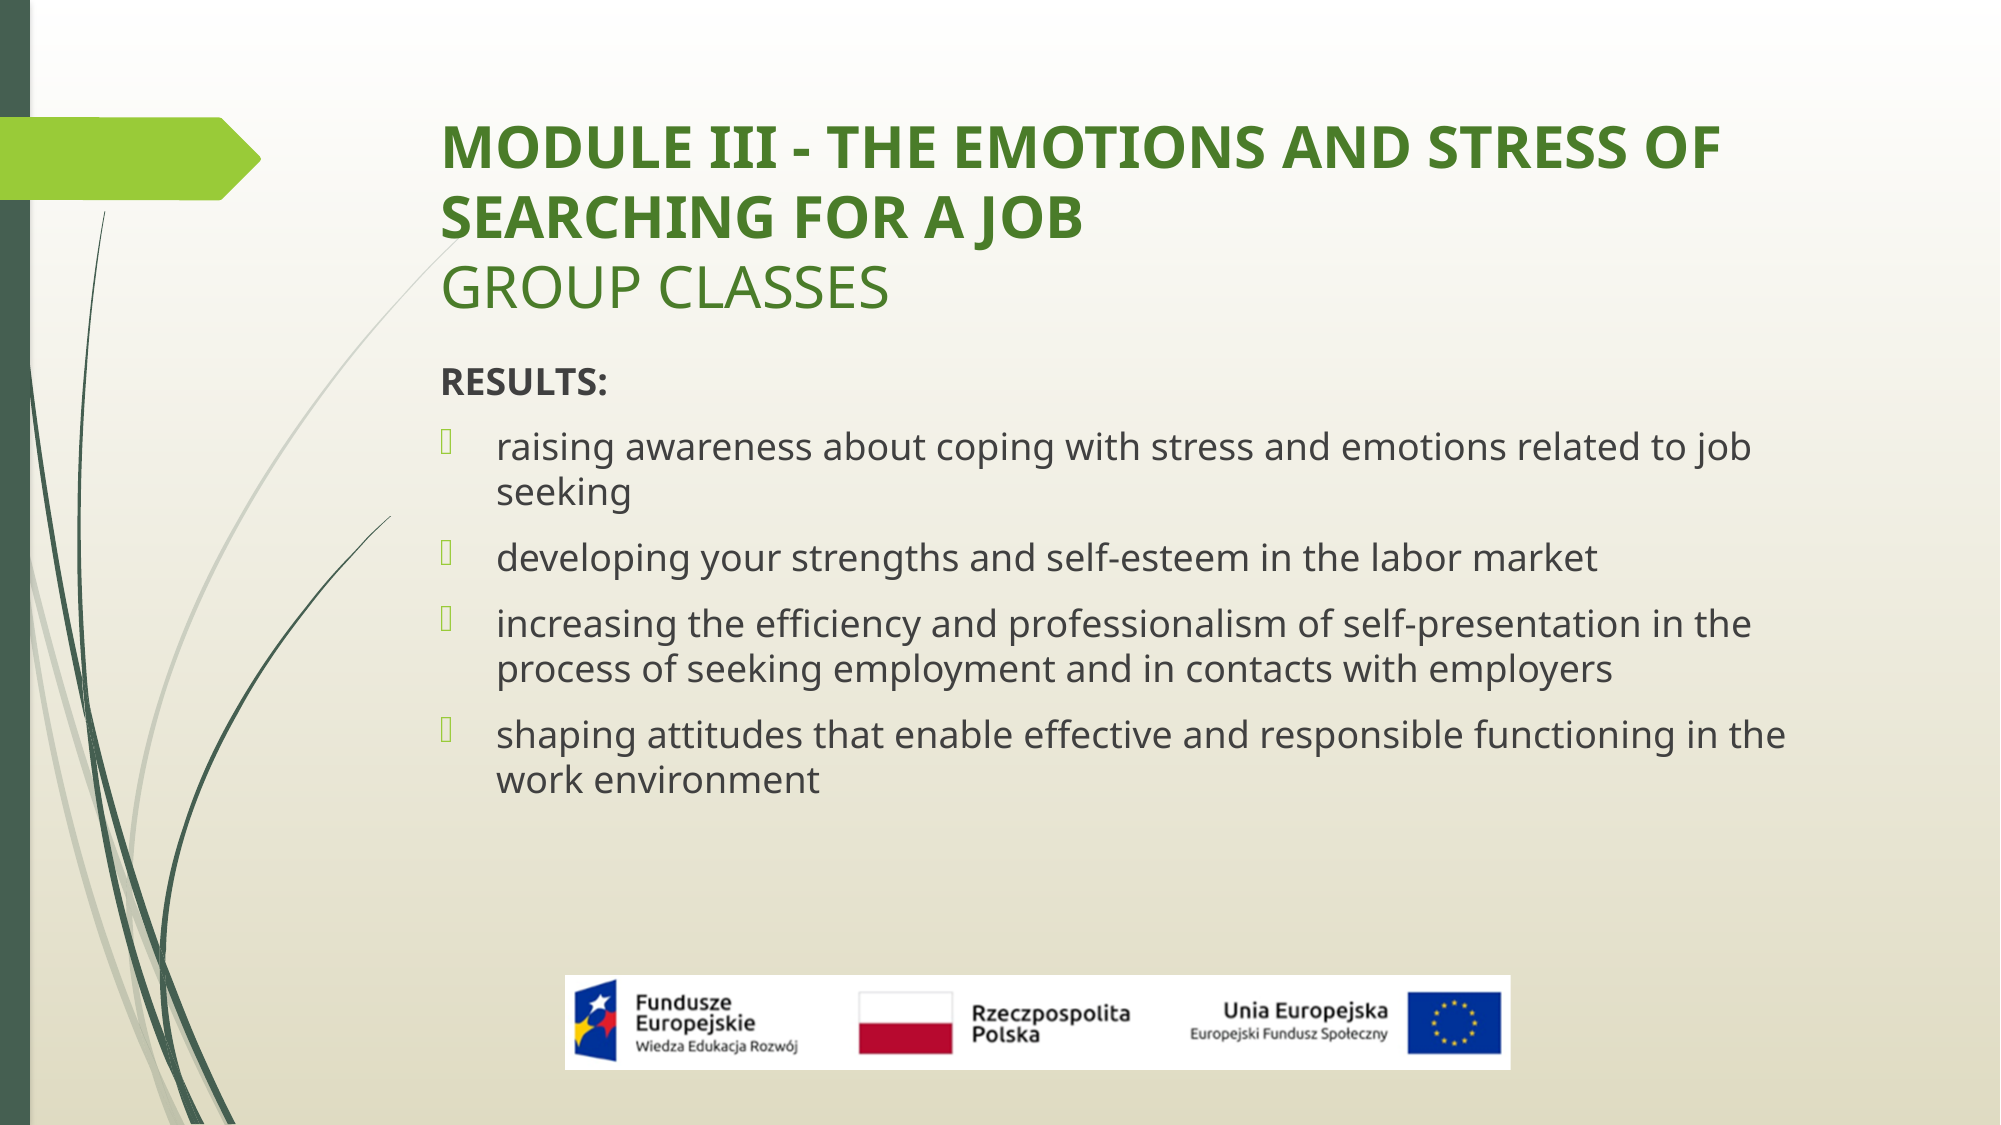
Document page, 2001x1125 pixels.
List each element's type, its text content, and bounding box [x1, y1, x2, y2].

picture [565, 975, 1511, 1070]
list RESULTS: raising awareness about coping with stress and emotions related to job seeking developing your strengths and self-esteem in the labor market increasing the efficiency and professionalism of self-presentation in the process of seeking employment and in contacts with employers shaping attitudes that enable effective and responsible functioning in the work environment [424, 350, 1888, 970]
title MODULE III - THE EMOTIONS AND STRESS OF SEARCHING FOR A JOB GROUP CLASSES [425, 102, 1888, 313]
